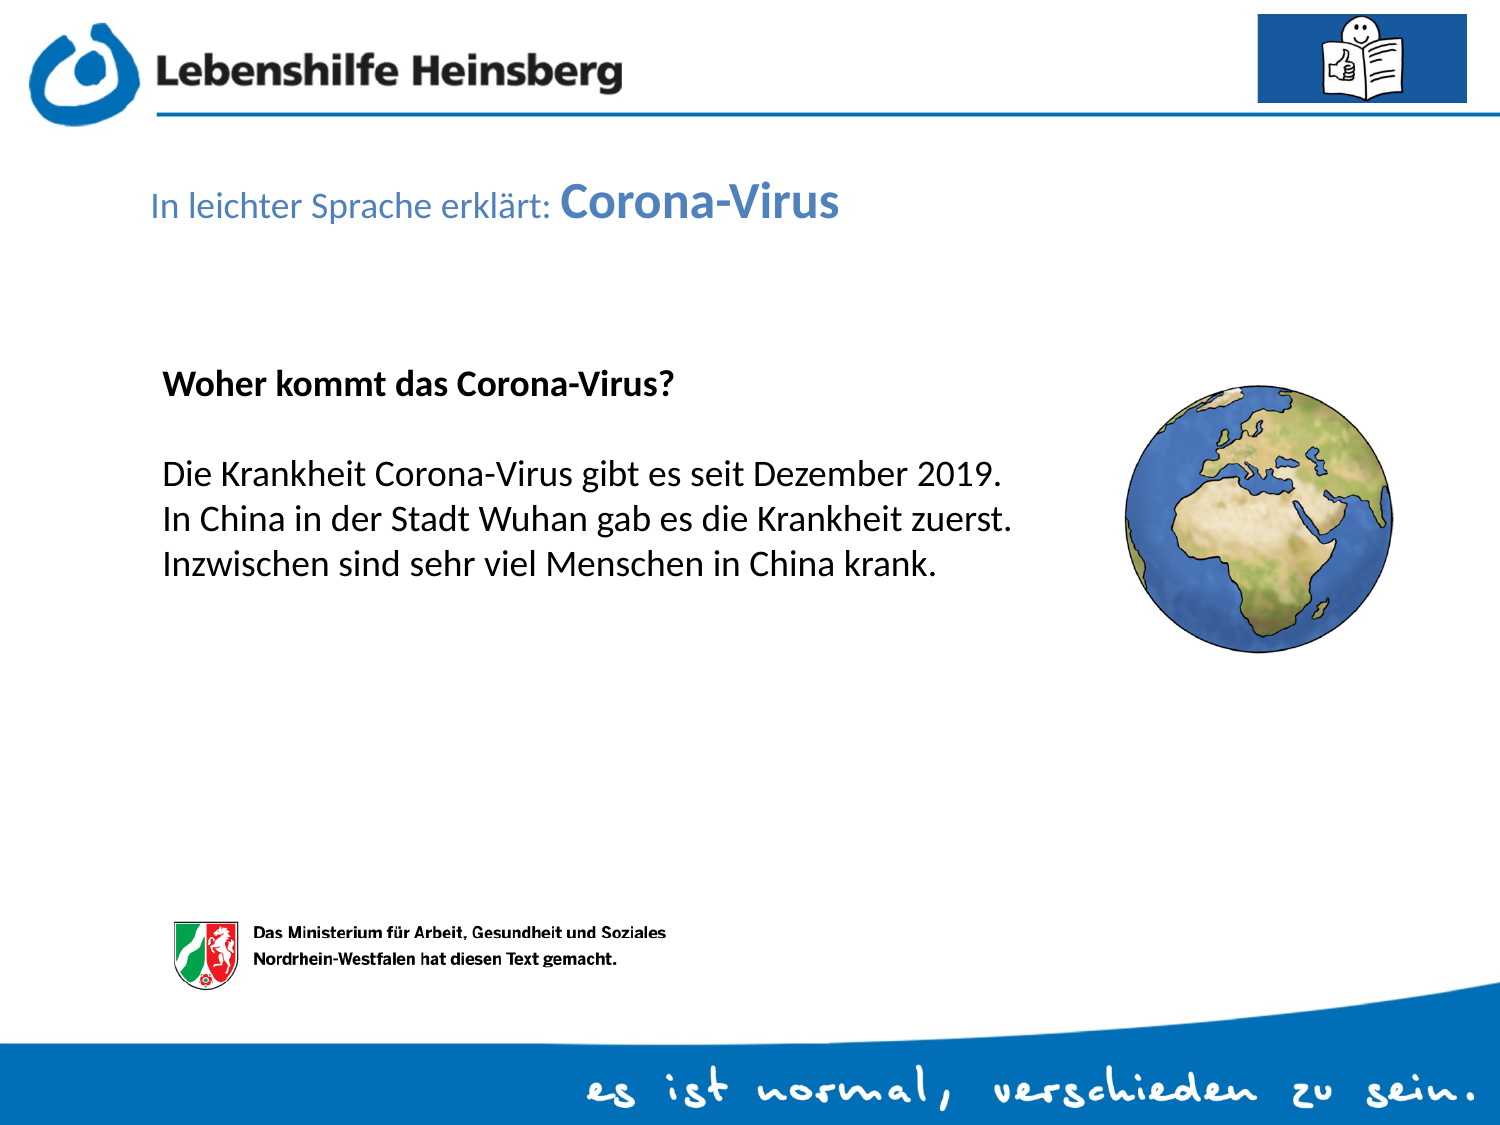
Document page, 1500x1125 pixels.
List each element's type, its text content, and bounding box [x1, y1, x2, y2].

text_box Woher kommt das Corona-Virus? Die Krankheit Corona-Virus gibt es seit Dezember 2019. In China in der Stadt Wuhan gab es die Krankheit zuerst. Inzwischen sind sehr viel Menschen in China krank. [147, 306, 1117, 591]
text_box In leichter Sprache erklärt: Corona-Virus [135, 113, 1105, 236]
picture [0, 0, 1500, 1125]
